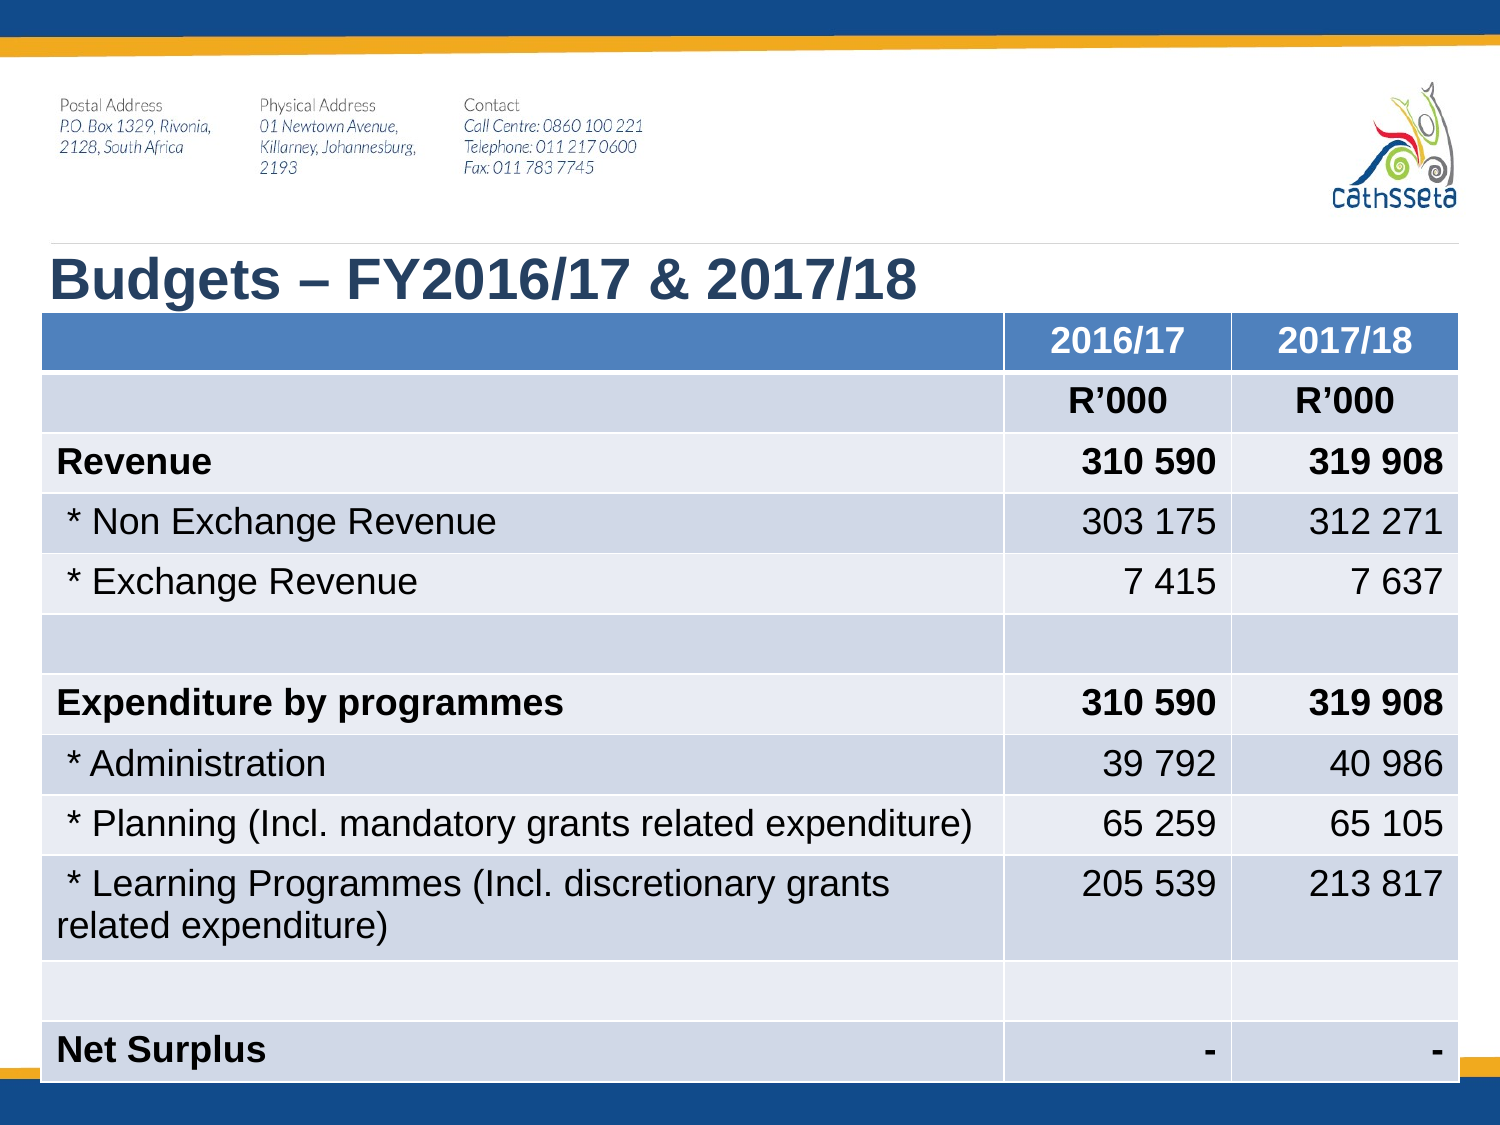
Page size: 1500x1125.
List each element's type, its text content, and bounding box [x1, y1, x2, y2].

table_header [42, 313, 1003, 370]
table_cell 312 271 [1232, 494, 1458, 553]
table_cell [1005, 615, 1231, 673]
table_cell 65 259 [1005, 796, 1231, 854]
table_cell [1232, 615, 1458, 673]
table_cell [42, 375, 1003, 432]
table_cell Net Surplus [42, 1022, 1003, 1081]
table_cell 319 908 [1232, 675, 1458, 734]
table_cell [42, 615, 1003, 673]
table_cell 40 986 [1232, 735, 1458, 794]
table_cell Expenditure by programmes [42, 675, 1003, 734]
table_cell [42, 962, 1003, 1020]
table_cell * Learning Programmes (Incl. discretionary grants related expenditure) [42, 856, 1003, 960]
table_cell 303 175 [1005, 494, 1231, 553]
table_cell * Non Exchange Revenue [42, 494, 1003, 553]
table_cell R’000 [1232, 375, 1458, 432]
table_cell Revenue [42, 434, 1003, 492]
table_cell 213 817 [1232, 856, 1458, 960]
table_header 2017/18 [1232, 313, 1458, 370]
picture [0, 0, 1500, 1125]
table_cell 310 590 [1005, 675, 1231, 734]
table_cell 39 792 [1005, 735, 1231, 794]
table_header 2016/17 [1005, 313, 1231, 370]
table_cell * Exchange Revenue [42, 554, 1003, 613]
table_cell 319 908 [1232, 434, 1458, 492]
table_cell * Administration [42, 735, 1003, 794]
table_cell 7 637 [1232, 554, 1458, 613]
table_cell [1232, 962, 1458, 1020]
table_cell 65 105 [1232, 796, 1458, 854]
table_cell 205 539 [1005, 856, 1231, 960]
table_cell [1005, 962, 1231, 1020]
table_cell * Planning (Incl. mandatory grants related expenditure) [42, 796, 1003, 854]
table_cell - [1232, 1022, 1458, 1081]
text_box Budgets – FY2016/17 & 2017/18 [34, 219, 950, 319]
table_cell 7 415 [1005, 554, 1231, 613]
table_cell 310 590 [1005, 434, 1231, 492]
table_cell R’000 [1005, 375, 1231, 432]
table_cell - [1005, 1022, 1231, 1081]
